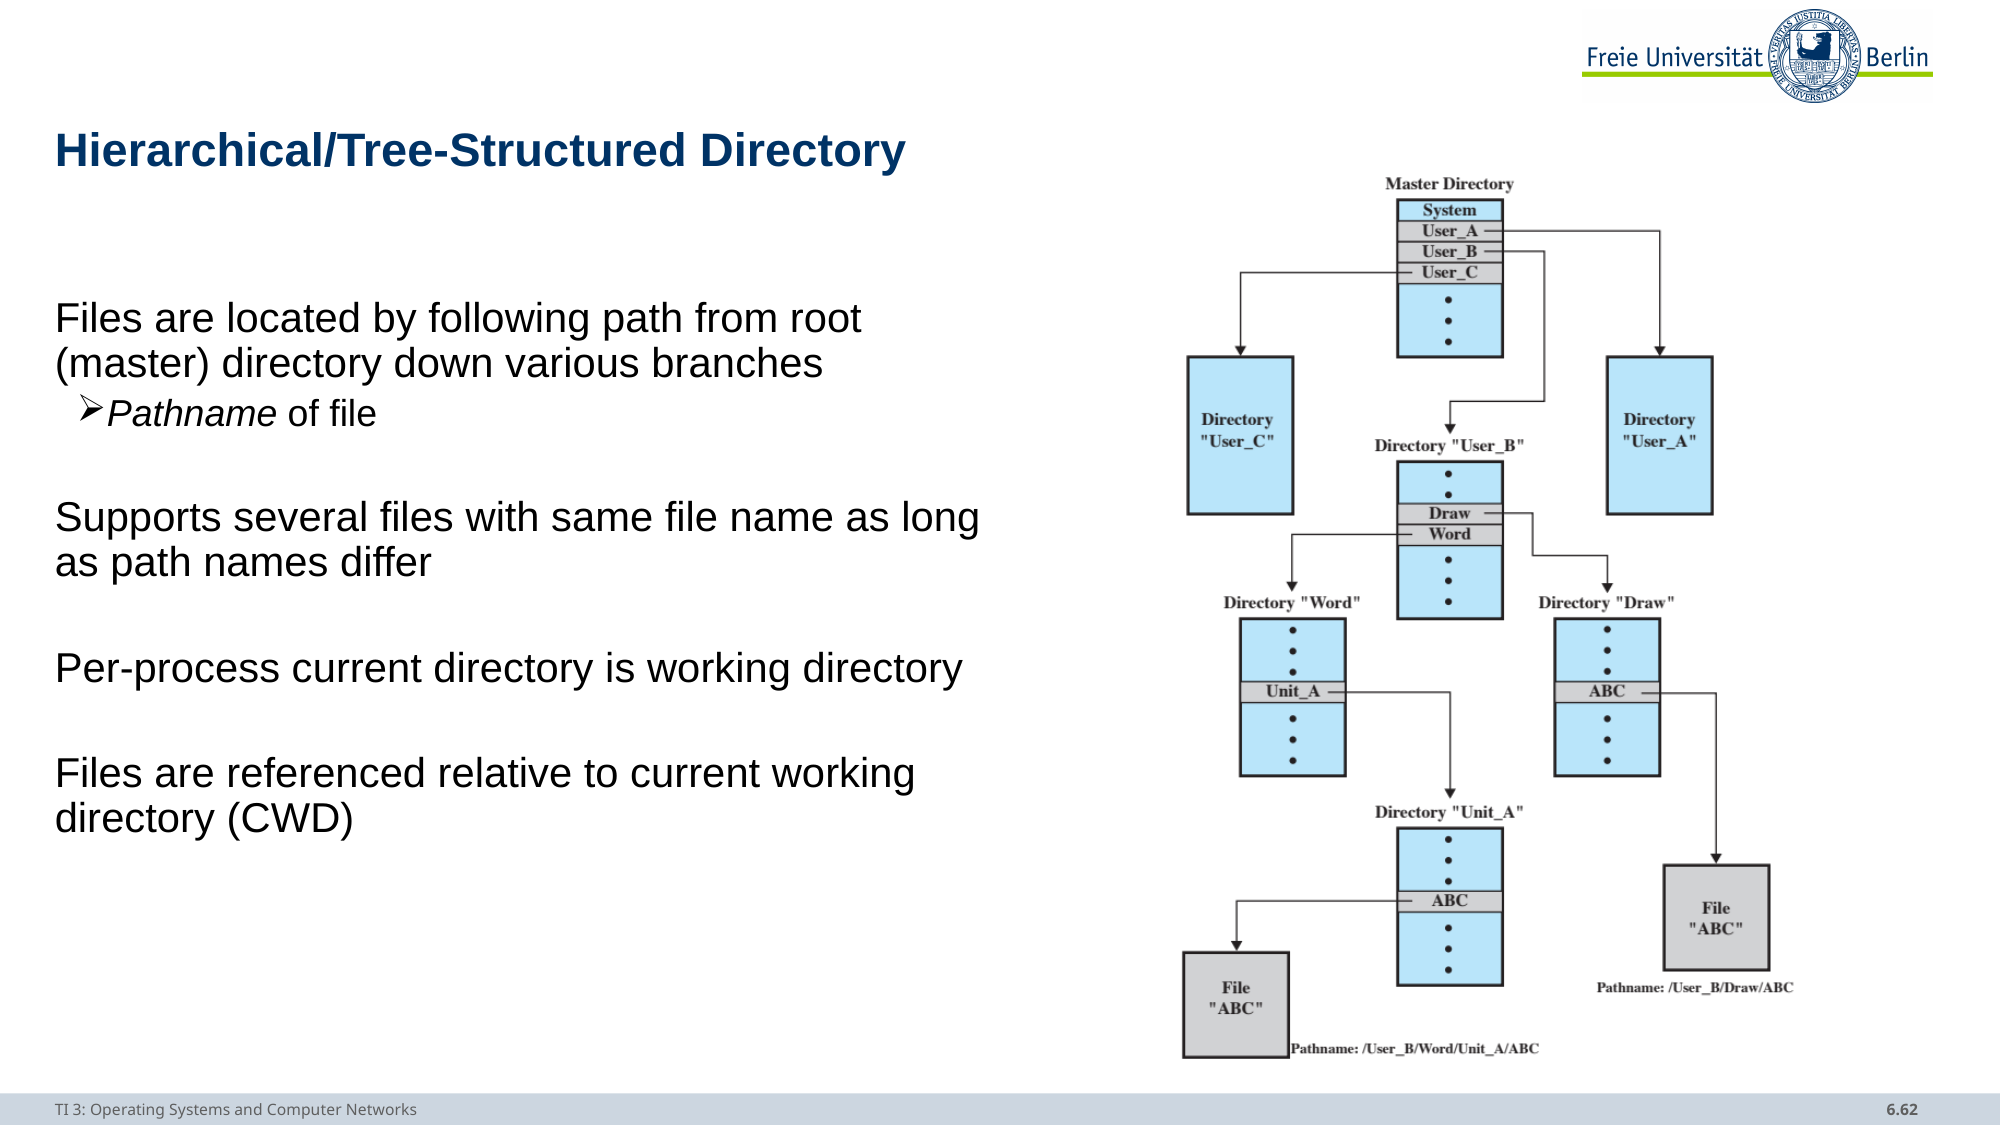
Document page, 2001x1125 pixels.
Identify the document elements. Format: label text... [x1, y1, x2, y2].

picture [1176, 172, 1800, 1063]
title Hierarchical/Tree-Structured Directory [54, 117, 1946, 188]
list Files are located by following path from root (master) directory down various branches Pathname of file Supports several files with same file name as long as path names differ Per-process current directory is working directory Files are referenced relative to current working directory (CWD) [54, 296, 984, 1037]
footer TI 3: Operating Systems and Computer Networks [54, 1091, 1363, 1125]
picture [1582, 9, 1933, 103]
